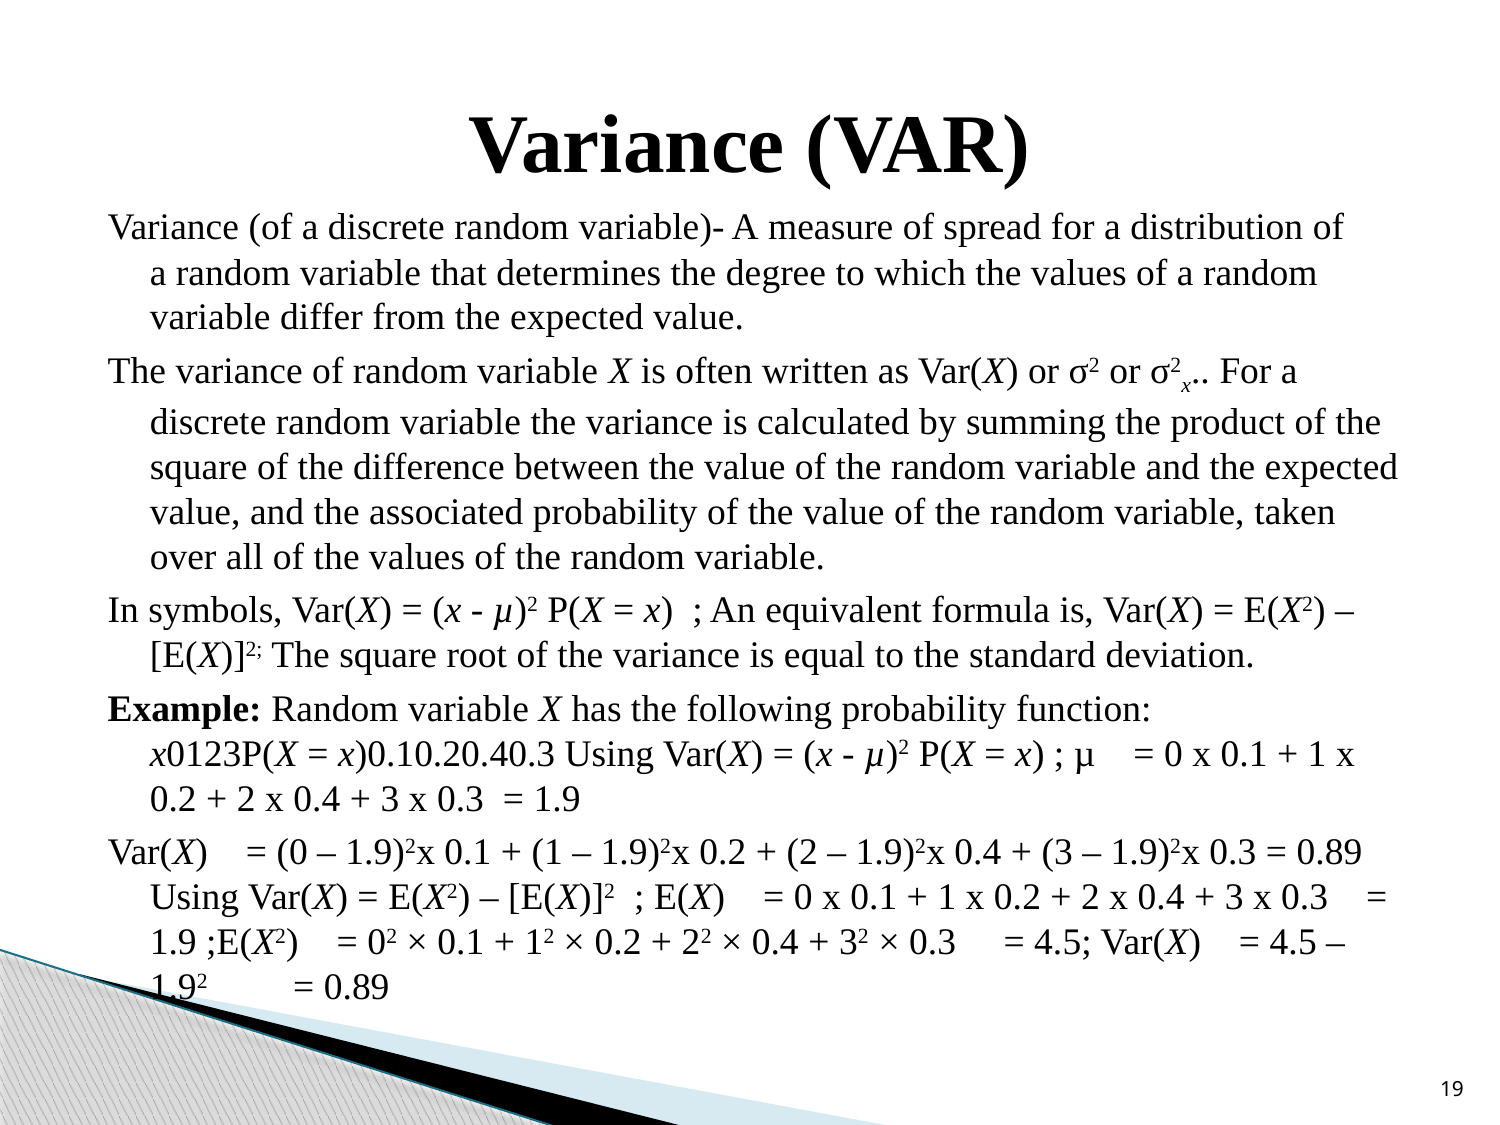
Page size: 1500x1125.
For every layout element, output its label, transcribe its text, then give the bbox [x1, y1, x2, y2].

list Variance (of a discrete random variable)- A measure of spread for a distribution of a random variable that determines the degree to which the values of a random variable differ from the expected value. The variance of random variable X is often written as Var(X) or σ2 or σ2x.. For a discrete random variable the variance is calculated by summing the product of the square of the difference between the value of the random variable and the expected value, and the associated probability of the value of the random variable, taken over all of the values of the random variable. In symbols, Var(X) = (x - µ)2 P(X = x) ; An equivalent formula is, Var(X) = E(X2) – [E(X)]2; The square root of the variance is equal to the standard deviation. Example: Random variable X has the following probability function: x0123P(X = x)0.10.20.40.3 Using Var(X) = (x - µ)2 P(X = x) ; µ = 0 x 0.1 + 1 x 0.2 + 2 x 0.4 + 3 x 0.3 = 1.9 Var(X) = (0 – 1.9)2x 0.1 + (1 – 1.9)2x 0.2 + (2 – 1.9)2x 0.4 + (3 – 1.9)2x 0.3 = 0.89 Using Var(X) = E(X2) – [E(X)]2 ; E(X) = 0 x 0.1 + 1 x 0.2 + 2 x 0.4 + 3 x 0.3 = 1.9 ;E(X2) = 02 × 0.1 + 12 × 0.2 + 22 × 0.4 + 32 × 0.3 = 4.5; Var(X) = 4.5 – 1.92 = 0.89 [75, 233, 1425, 938]
slide_number 19 [1418, 1051, 1479, 1112]
title Variance (VAR) [75, 45, 1425, 233]
